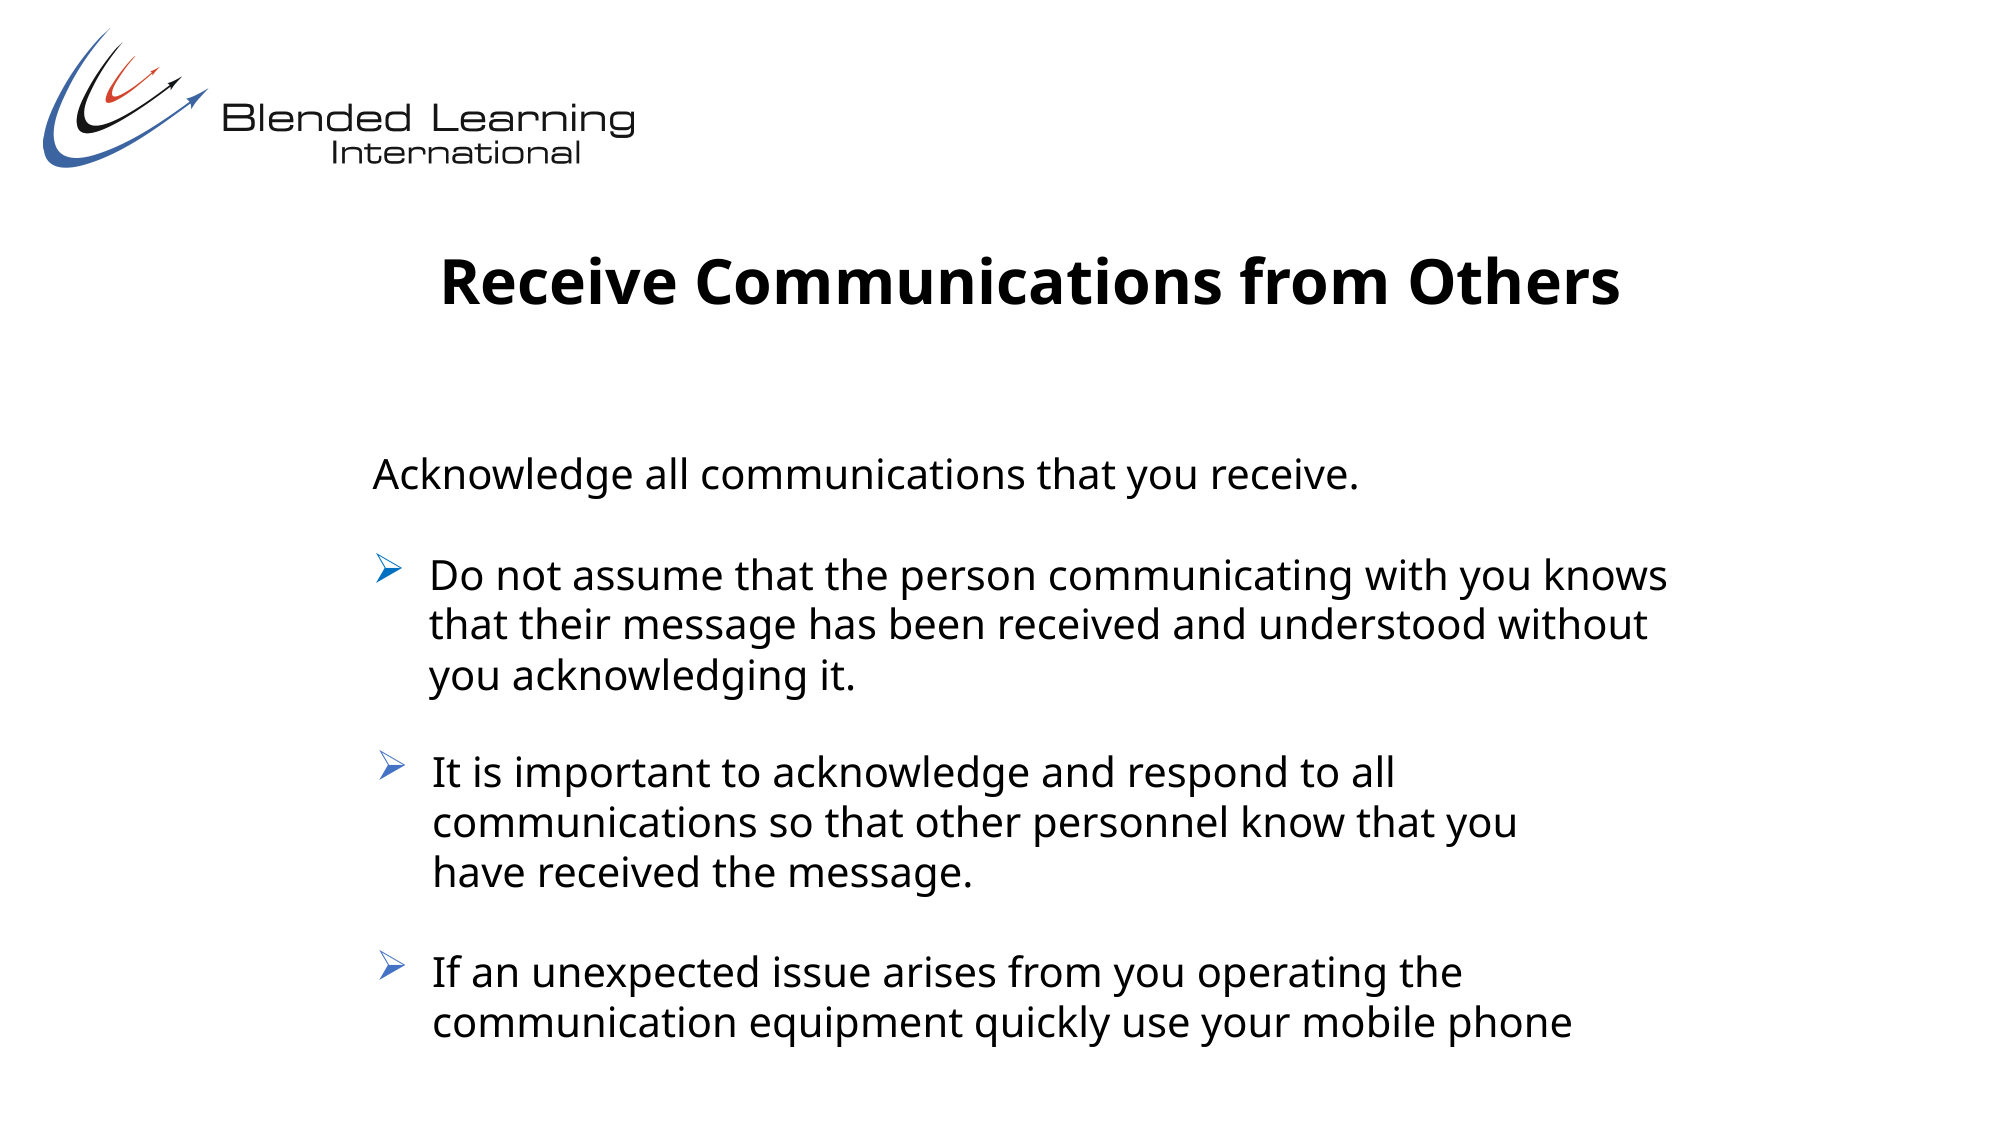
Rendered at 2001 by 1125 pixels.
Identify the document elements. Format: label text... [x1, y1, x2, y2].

text_box Acknowledge all communications that you receive. Do not assume that the person communicating with you knows that their message has been received and understood without you acknowledging it. [357, 440, 1705, 756]
text_box Receive Communications from Others [361, 234, 1702, 324]
text_box It is important to acknowledge and respond to all communications so that other personnel know that you have received the message. If an unexpected issue arises from you operating the communication equipment quickly use your mobile phone [361, 738, 1630, 1053]
picture [43, 28, 637, 171]
